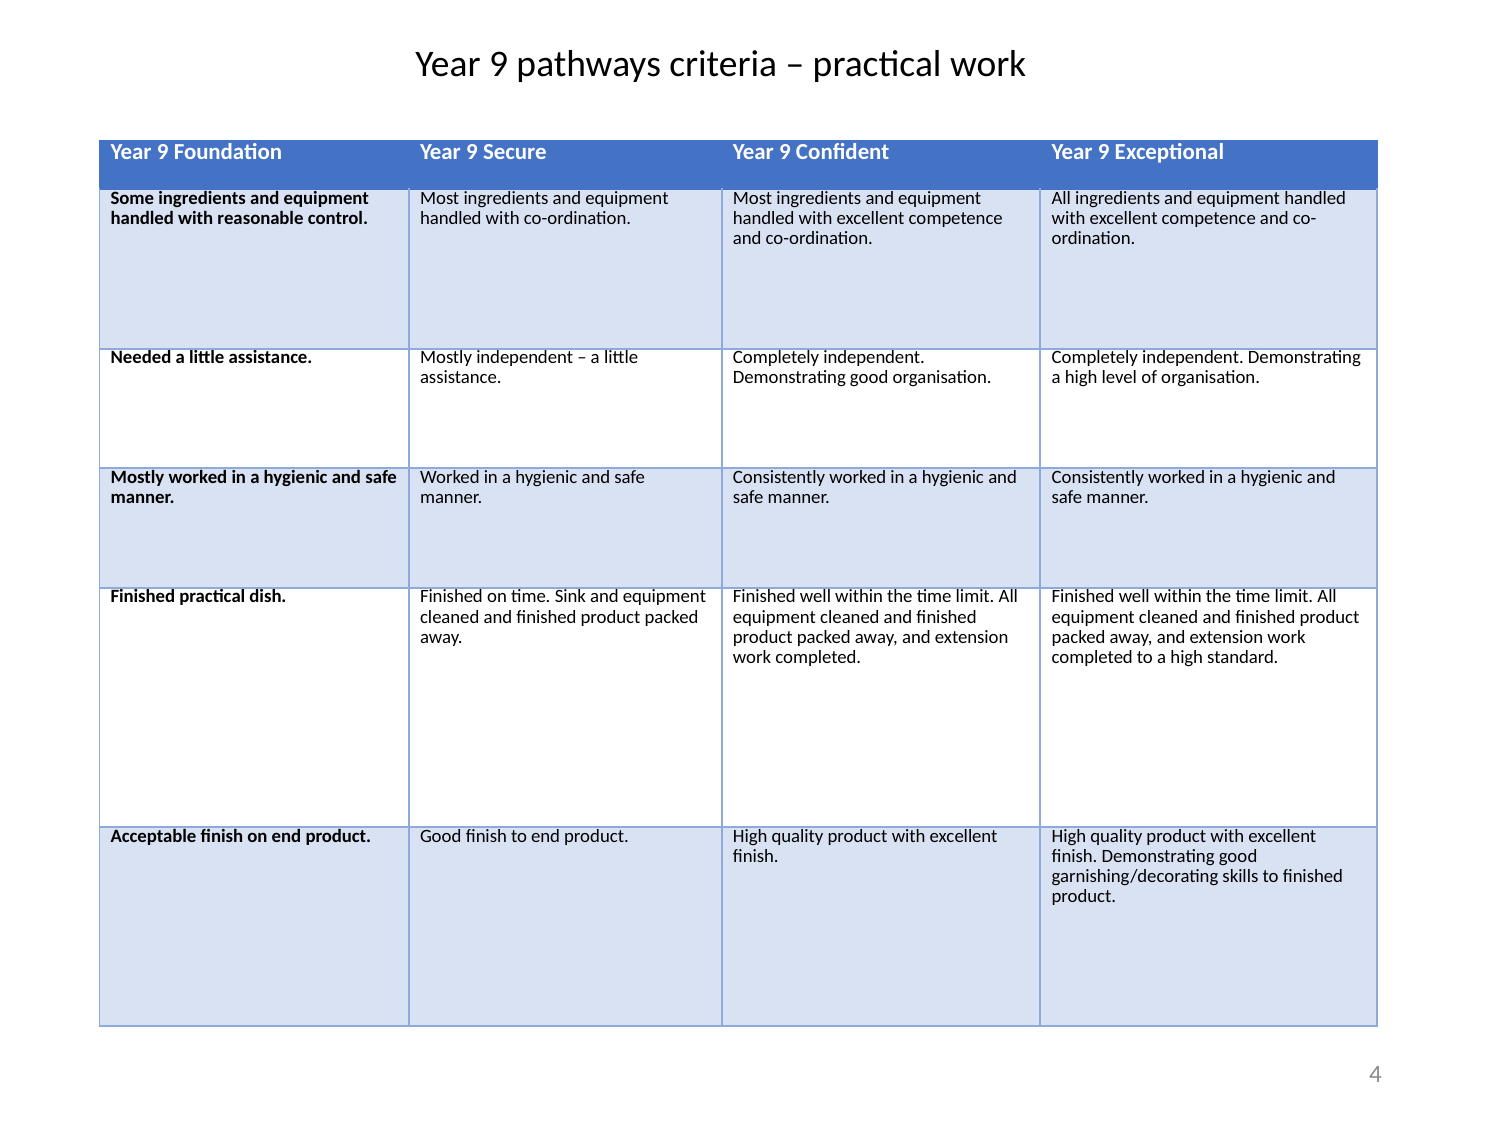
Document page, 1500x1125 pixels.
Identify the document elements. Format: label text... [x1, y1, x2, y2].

table_cell Mostly independent – a little assistance. [410, 350, 721, 467]
table_cell High quality product with excellent finish. Demonstrating good garnishing/decorating skills to finished product. [1041, 828, 1376, 1025]
table_cell Completely independent. Demonstrating good organisation. [723, 350, 1039, 467]
table_cell Finished well within the time limit. All equipment cleaned and finished product packed away, and extension work completed to a high standard. [1041, 589, 1376, 826]
table_cell High quality product with excellent finish. [723, 828, 1039, 1025]
text_box Year 9 pathways criteria – practical work [203, 31, 1239, 91]
table_header Year 9 Secure [409, 141, 722, 188]
slide_number 4 [1059, 1042, 1397, 1103]
table_cell Worked in a hygienic and safe manner. [410, 469, 721, 587]
table_header Year 9 Foundation [100, 141, 409, 188]
table_header Year 9 Exceptional [1040, 141, 1376, 188]
table_cell Some ingredients and equipment handled with reasonable control. [100, 190, 408, 348]
table_cell Most ingredients and equipment handled with excellent competence and co-ordination. [723, 190, 1039, 348]
table_cell Acceptable finish on end product. [100, 828, 408, 1025]
table_cell Finished well within the time limit. All equipment cleaned and finished product packed away, and extension work completed. [723, 589, 1039, 826]
table_cell Completely independent. Demonstrating a high level of organisation. [1041, 350, 1376, 467]
table_cell Finished on time. Sink and equipment cleaned and finished product packed away. [410, 589, 721, 826]
table_cell All ingredients and equipment handled with excellent competence and co-ordination. [1041, 190, 1376, 348]
table_cell Mostly worked in a hygienic and safe manner. [100, 469, 408, 587]
table_header Year 9 Confident [722, 141, 1040, 188]
table_cell Consistently worked in a hygienic and safe manner. [723, 469, 1039, 587]
table_cell Most ingredients and equipment handled with co-ordination. [410, 190, 721, 348]
table_cell Needed a little assistance. [100, 350, 408, 467]
table_cell Good finish to end product. [410, 828, 721, 1025]
table_cell Consistently worked in a hygienic and safe manner. [1041, 469, 1376, 587]
table_cell Finished practical dish. [100, 589, 408, 826]
